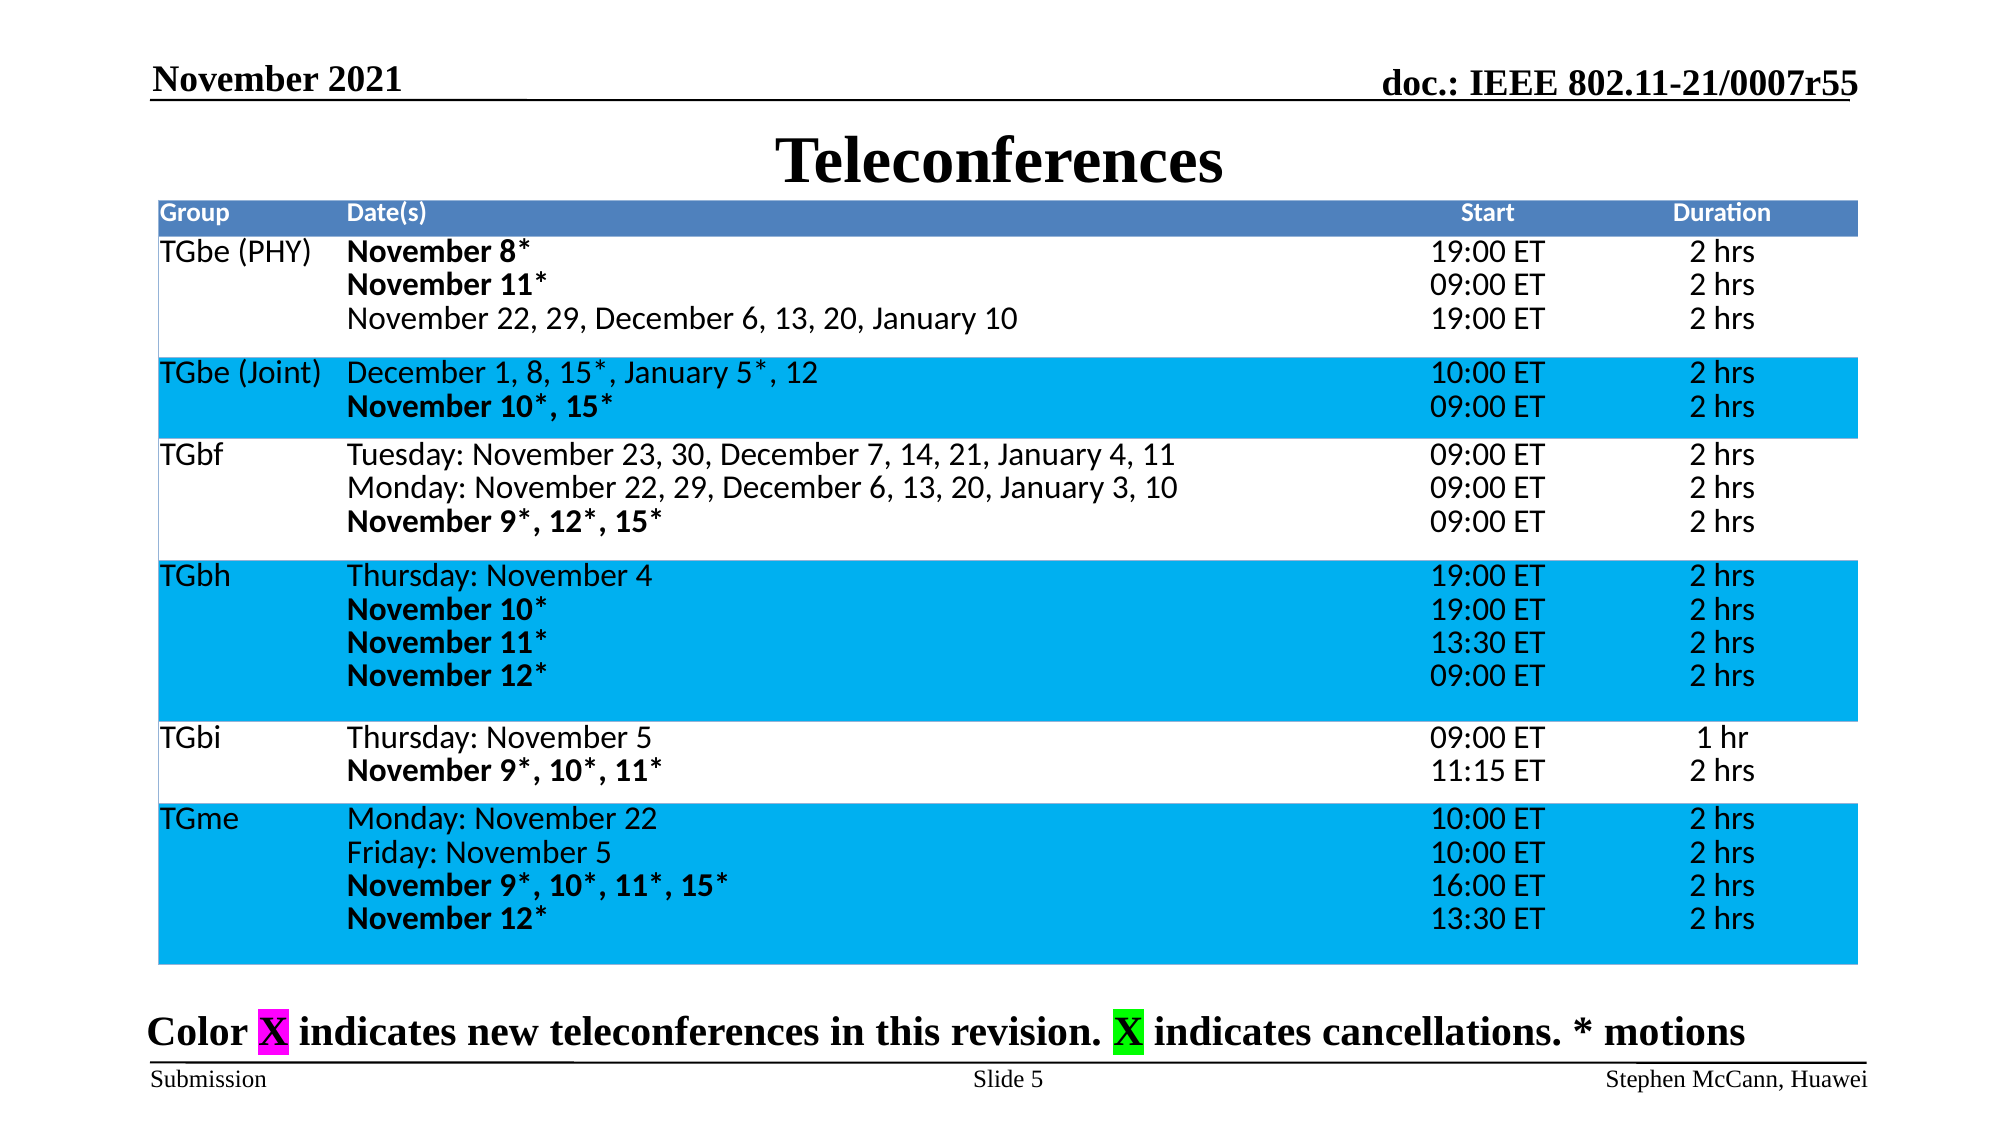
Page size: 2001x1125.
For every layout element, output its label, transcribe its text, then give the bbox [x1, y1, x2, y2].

table_cell TGbe (Joint) [159, 358, 345, 438]
table_cell 19:00 ET 09:00 ET 19:00 ET [1389, 237, 1587, 357]
table_cell 09:00 ET 09:00 ET 09:00 ET [1389, 439, 1587, 560]
table_cell Thursday: November 5 November 9*, 10*, 11* [345, 722, 1389, 803]
table_cell 2 hrs 2 hrs [1587, 358, 1858, 438]
table_cell 10:00 ET 10:00 ET 16:00 ET 13:30 ET [1389, 804, 1587, 964]
table_cell Monday: November 22 Friday: November 5 November 9*, 10*, 11*, 15* November 12* [345, 804, 1389, 964]
table_cell 2 hrs 2 hrs 2 hrs [1587, 237, 1858, 357]
table_cell 19:00 ET 19:00 ET 13:30 ET 09:00 ET [1389, 561, 1587, 721]
title Teleconferences [149, 112, 1850, 201]
table_cell December 1, 8, 15*, January 5*, 12 November 10*, 15* [345, 358, 1389, 438]
table_cell Tuesday: November 23, 30, December 7, 14, 21, January 4, 11 Monday: November 22, 29, December 6, 13, 20, January 3, 10 November 9*, 12*, 15* [345, 439, 1389, 560]
table_header Group [159, 201, 345, 236]
table_cell TGbi [159, 722, 345, 803]
slide_number Slide 5 [950, 1062, 1067, 1123]
footer Stephen McCann, Huawei [1171, 1062, 1869, 1093]
table_cell Thursday: November 4 November 10* November 11* November 12* [345, 561, 1389, 721]
table_cell 1 hr 2 hrs [1587, 722, 1858, 803]
table_cell 2 hrs 2 hrs 2 hrs 2 hrs [1587, 561, 1858, 721]
text_box Color X indicates new teleconferences in this revision. X indicates cancellations. * motions [131, 996, 1900, 1062]
table_cell TGme [159, 804, 345, 964]
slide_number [152, 54, 563, 100]
table_header Date(s) [345, 201, 1389, 236]
table_header Duration [1587, 201, 1858, 236]
table_cell 2 hrs 2 hrs 2 hrs [1587, 439, 1858, 560]
table_cell 2 hrs 2 hrs 2 hrs 2 hrs [1587, 804, 1858, 964]
table_cell November 8* November 11* November 22, 29, December 6, 13, 20, January 10 [345, 237, 1389, 357]
table_cell TGbe (PHY) [159, 237, 345, 357]
table_cell TGbh [159, 561, 345, 721]
table_cell TGbf [159, 439, 345, 560]
table_header Start [1389, 201, 1587, 236]
table_cell 10:00 ET 09:00 ET [1389, 358, 1587, 438]
table_cell 09:00 ET 11:15 ET [1389, 722, 1587, 803]
